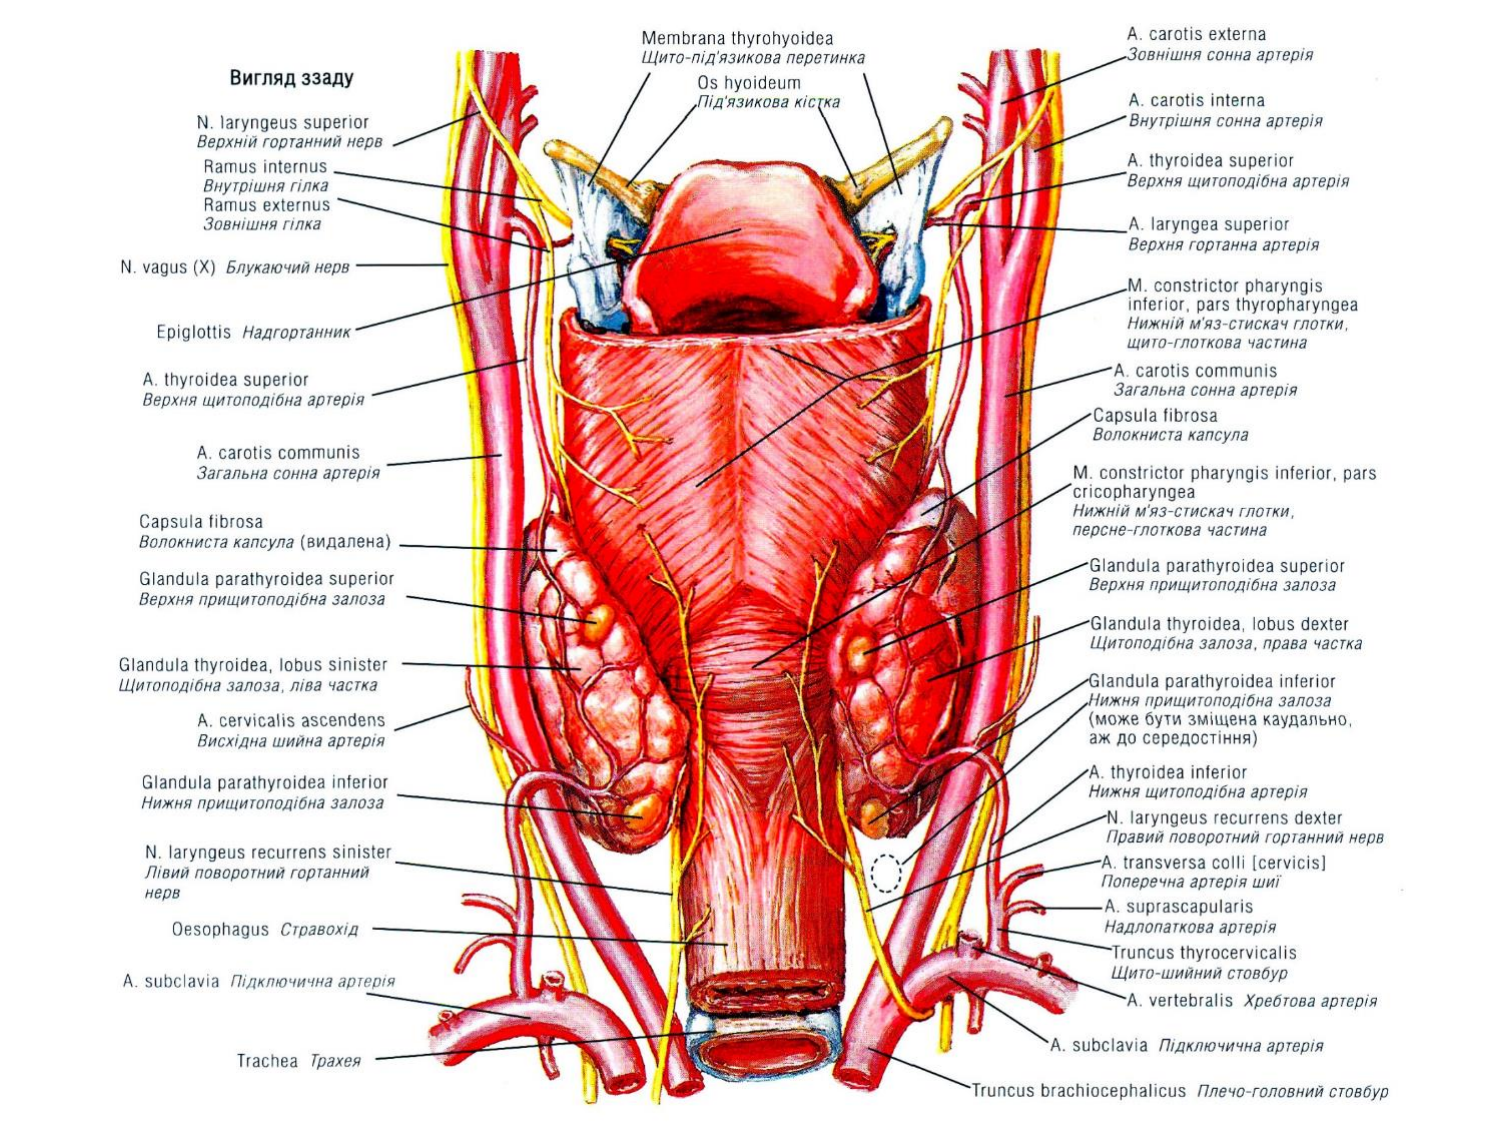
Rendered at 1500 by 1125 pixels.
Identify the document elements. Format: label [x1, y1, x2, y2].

picture [76, 0, 1418, 1125]
